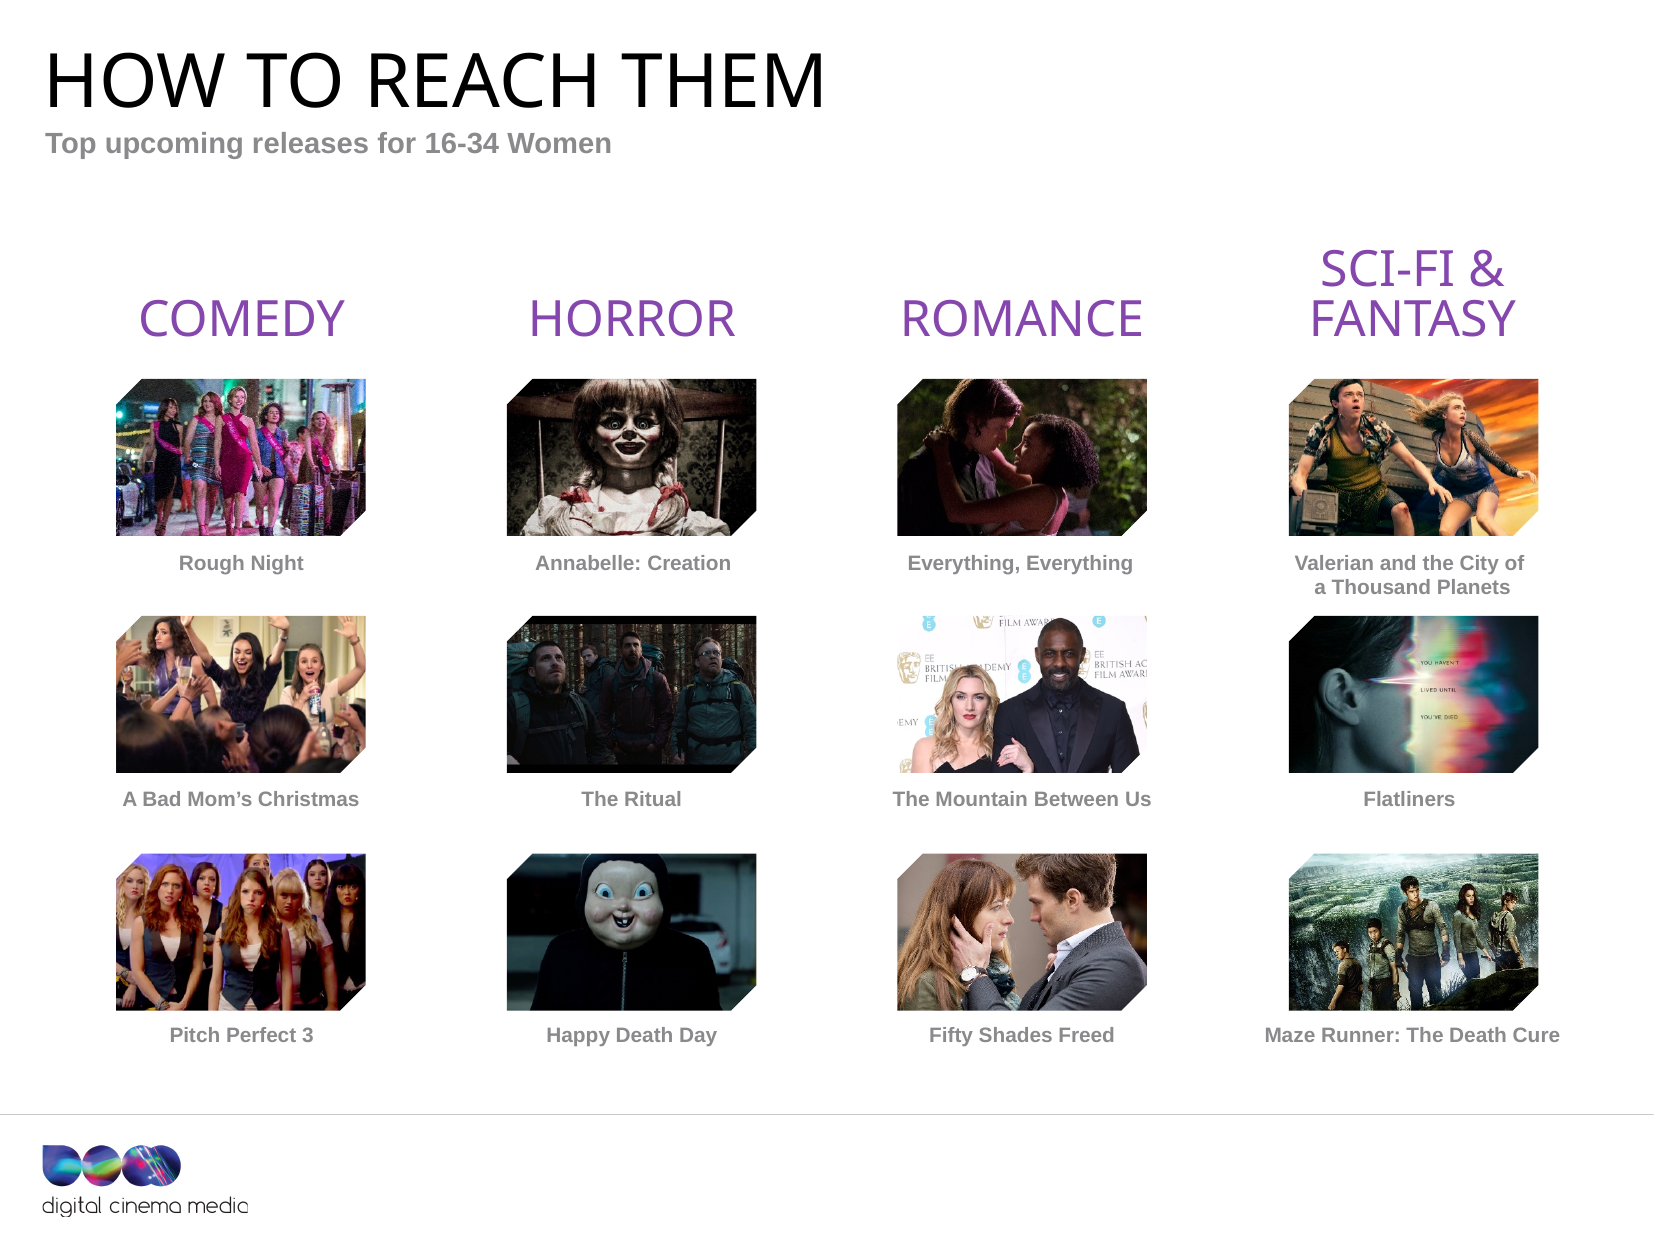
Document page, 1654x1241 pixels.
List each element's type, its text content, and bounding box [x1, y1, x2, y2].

picture [1288, 615, 1539, 774]
list COMEDY [59, 287, 424, 354]
list ROMANCE [840, 287, 1204, 354]
list Rough Night [83, 549, 400, 575]
list HORROR [449, 287, 814, 354]
picture [115, 378, 366, 537]
picture [506, 615, 757, 774]
picture [506, 378, 757, 537]
picture [897, 853, 1148, 1011]
list Maze Runner: The Death Cure [1254, 1022, 1571, 1048]
text_box A Bad Mom’s Christmas [82, 785, 400, 811]
list Fifty Shades Freed [863, 1022, 1181, 1048]
list Annabelle: Creation [475, 549, 792, 575]
list Pitch Perfect 3 [83, 1022, 400, 1048]
list Valerian and the City of a Thousand Planets [1270, 549, 1554, 600]
list Everything, Everything [862, 549, 1179, 575]
title HOW TO REACH THEM [43, 44, 1571, 112]
picture [115, 853, 366, 1011]
picture [506, 853, 757, 1011]
list The Ritual [473, 785, 790, 811]
list Top upcoming releases for 16-34 Women [45, 117, 1574, 189]
list SCI-FI & FANTASY [1230, 287, 1595, 354]
picture [897, 378, 1148, 537]
list Flatliners [1254, 785, 1571, 811]
list The Mountain Between Us [863, 785, 1181, 811]
list Happy Death Day [473, 1022, 790, 1048]
picture [1288, 378, 1539, 537]
picture [1288, 853, 1539, 1011]
picture [897, 615, 1148, 774]
picture [115, 615, 366, 774]
